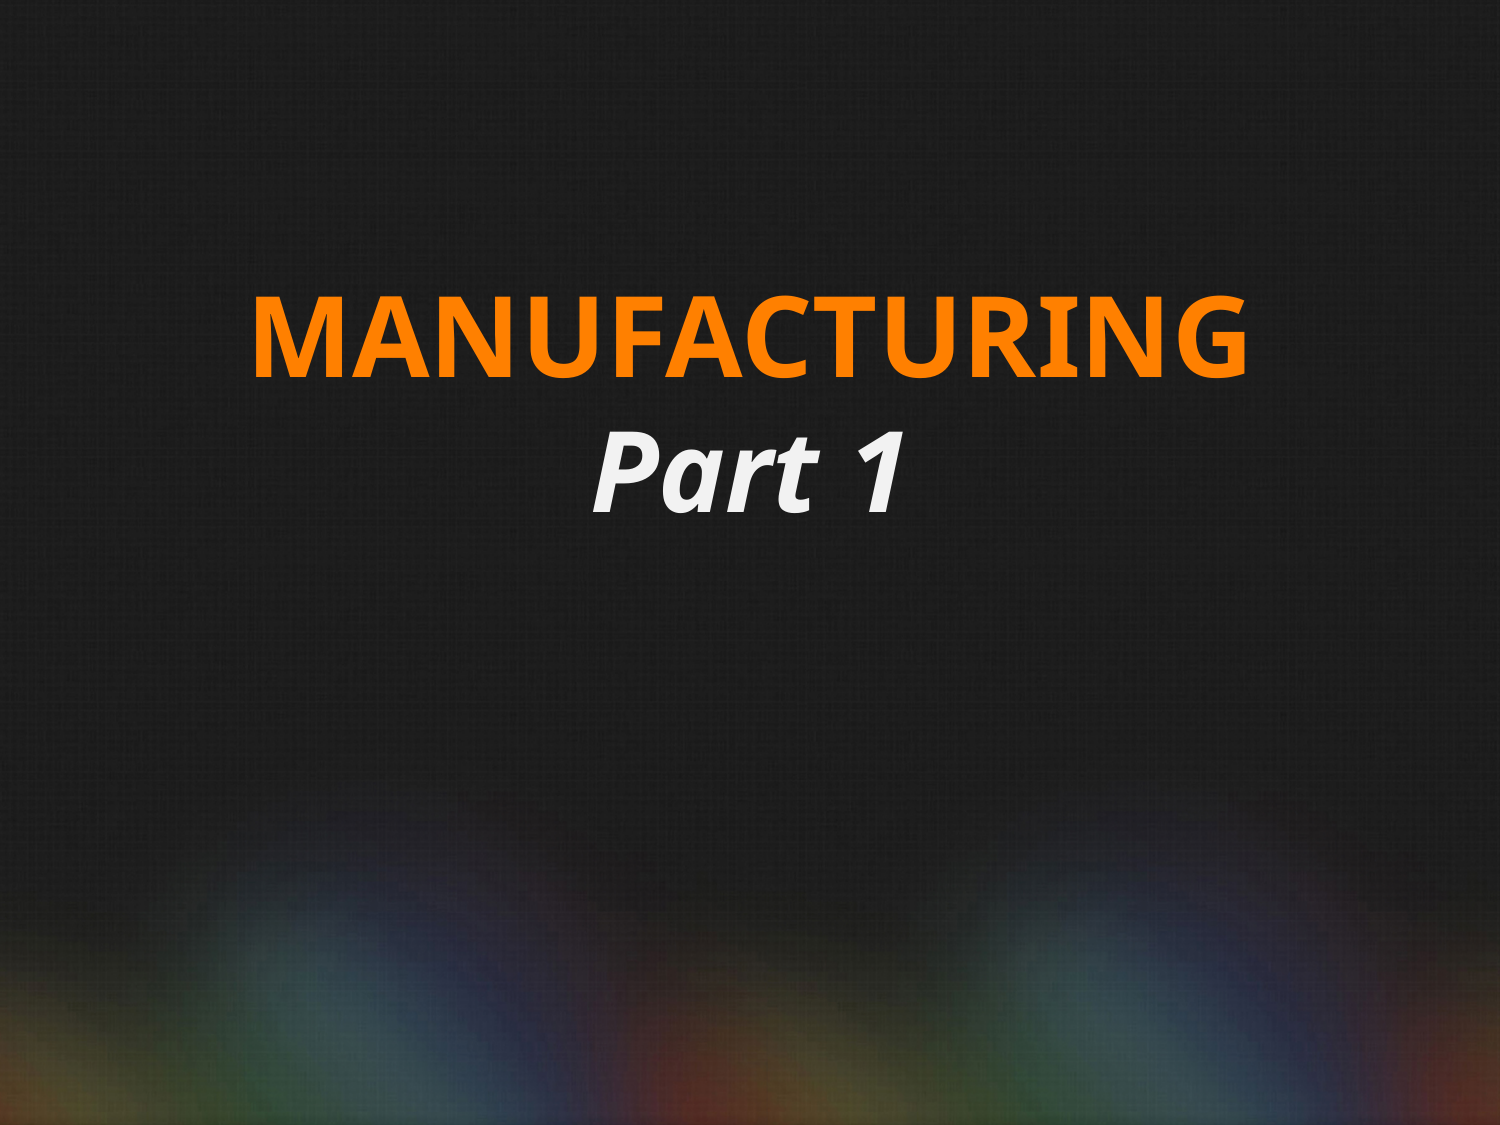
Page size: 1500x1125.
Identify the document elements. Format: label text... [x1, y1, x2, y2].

text_box MANUFACTURING Part 1 [77, 221, 1424, 579]
picture [0, 0, 1500, 1125]
